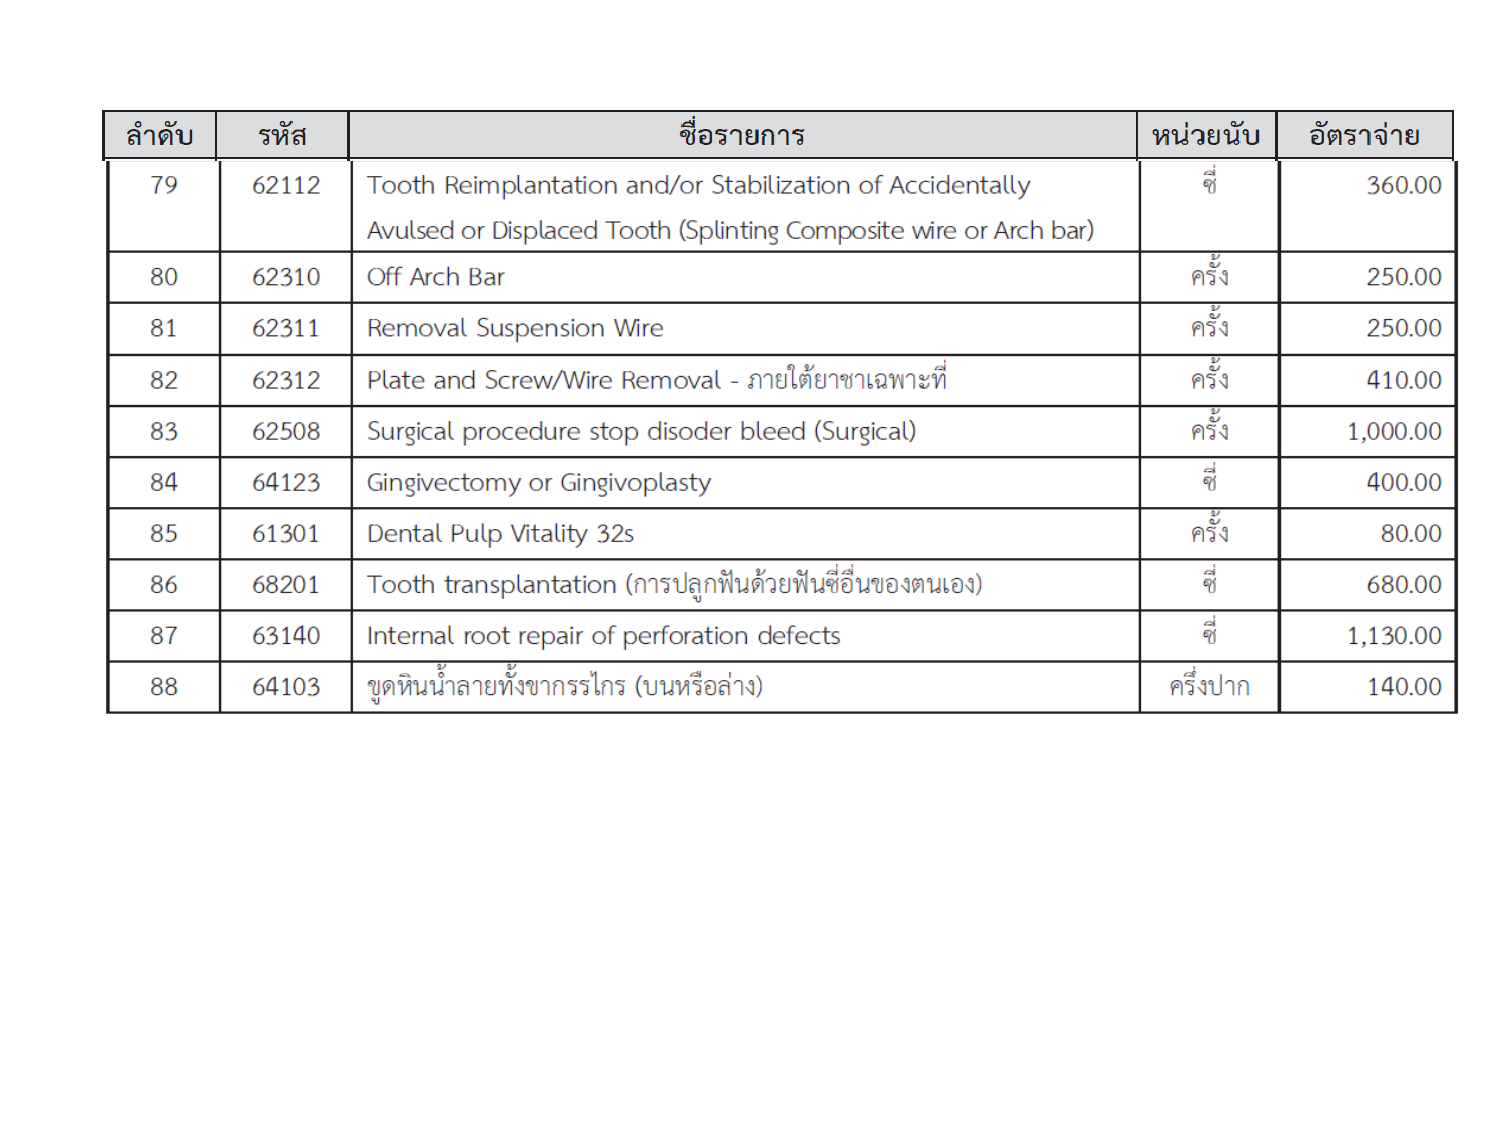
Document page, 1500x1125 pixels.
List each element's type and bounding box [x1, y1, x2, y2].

picture [95, 101, 1471, 717]
